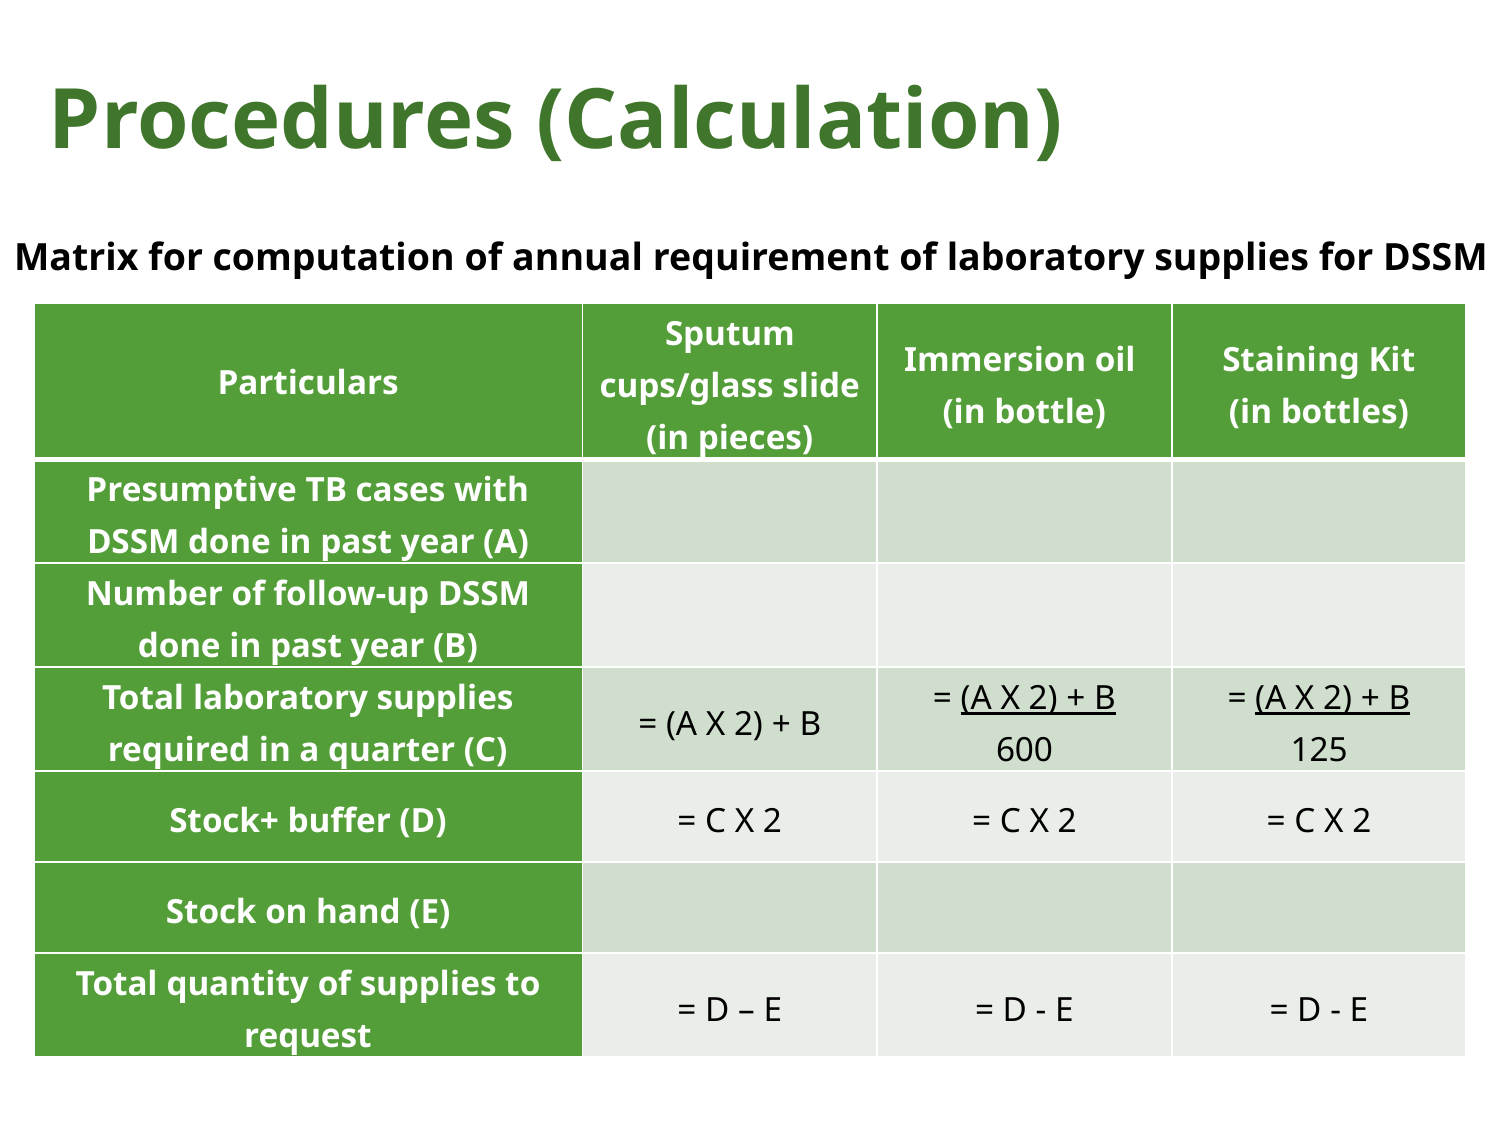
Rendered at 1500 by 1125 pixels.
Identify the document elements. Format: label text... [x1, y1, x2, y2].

table_cell = (A X 2) + B 600 [878, 668, 1171, 770]
table_cell [1173, 462, 1465, 562]
text_box [0, 0, 1500, 225]
table_cell = (A X 2) + B [583, 668, 876, 770]
table_cell Number of follow-up DSSM done in past year (B) [35, 564, 582, 666]
table_cell = C X 2 [583, 772, 876, 861]
table_cell Stock+ buffer (D) [35, 772, 582, 861]
table_cell = C X 2 [1173, 772, 1465, 861]
title Procedures (Calculation) [33, 57, 1334, 168]
table_cell = D – E [583, 954, 876, 1056]
table_cell = D - E [878, 954, 1171, 1056]
table_cell = C X 2 [878, 772, 1171, 861]
table_header Sputum cups/glass slide (in pieces) [583, 304, 876, 457]
table_cell = D - E [1173, 954, 1465, 1056]
table_cell = (A X 2) + B 125 [1173, 668, 1465, 770]
table_header Particulars [35, 304, 582, 457]
table_cell Stock on hand (E) [35, 863, 582, 952]
table_cell Total quantity of supplies to request [35, 954, 582, 1056]
table_cell Total laboratory supplies required in a quarter (C) [35, 668, 582, 770]
text_box [0, 286, 1500, 1125]
table_cell [878, 564, 1171, 666]
table_cell [1173, 863, 1465, 952]
table_cell [583, 462, 876, 562]
table_cell [878, 863, 1171, 952]
table_cell [583, 863, 876, 952]
table_cell Presumptive TB cases with DSSM done in past year (A) [35, 462, 582, 562]
table_cell [583, 564, 876, 666]
table_header Staining Kit (in bottles) [1173, 304, 1465, 457]
table_header Immersion oil (in bottle) [878, 304, 1171, 457]
table_cell [878, 462, 1171, 562]
table_cell [1173, 564, 1465, 666]
text_box Matrix for computation of annual requirement of laboratory supplies for DSSM [0, 225, 1500, 286]
